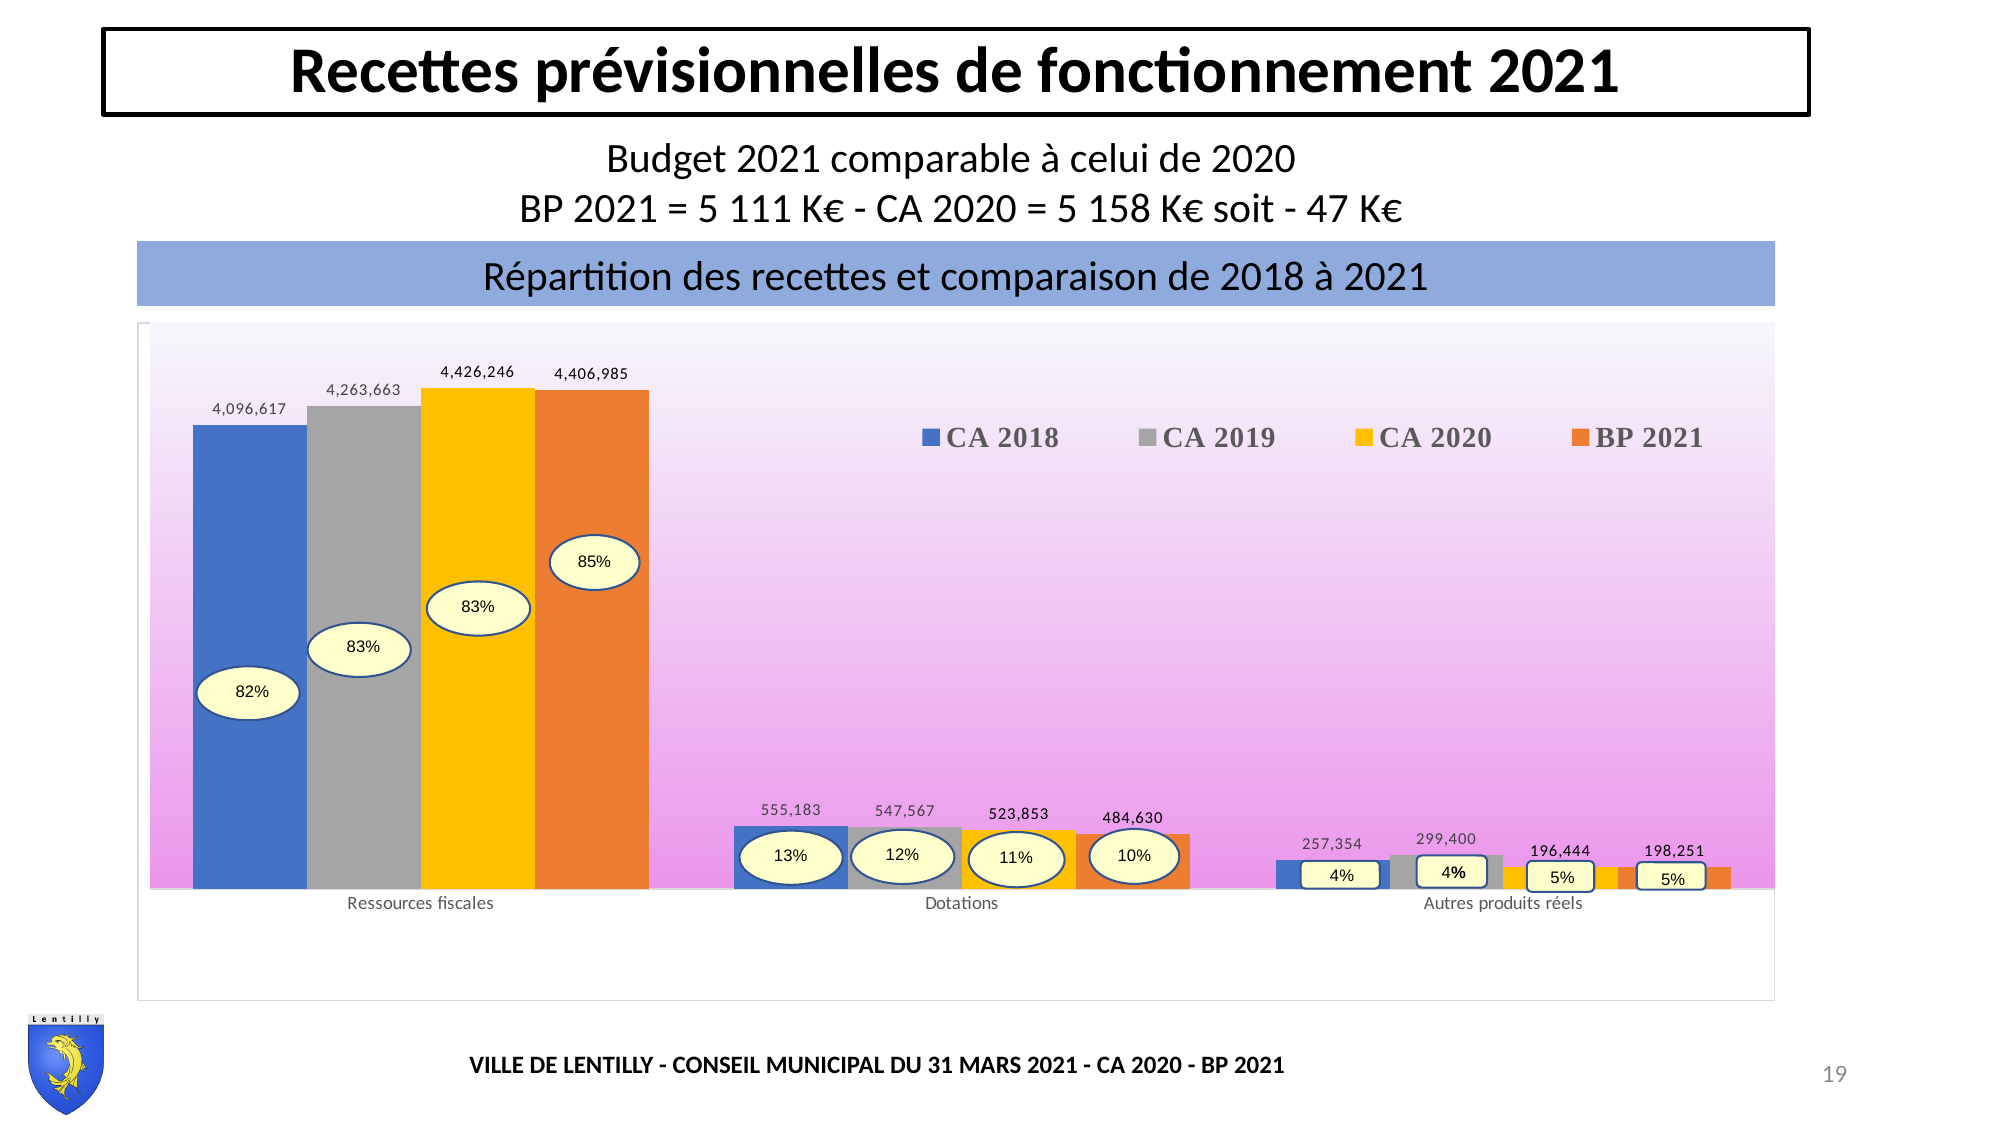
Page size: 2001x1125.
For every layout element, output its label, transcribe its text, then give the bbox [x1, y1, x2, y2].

text_box Répartition des recettes et comparaison de 2018 à 2021 [137, 241, 1776, 306]
chart [137, 321, 1776, 1002]
text_box Budget 2021 comparable à celui de 2020 BP 2021 = 5 111 K€ - CA 2020 = 5 158 K€ soit - 47 K€ [279, 123, 1633, 239]
picture [28, 1014, 104, 1115]
slide_number 19 [1412, 1042, 1863, 1103]
footer VILLE DE LENTILLY - CONSEIL MUNICIPAL DU 31 MARS 2021 - CA 2020 - BP 2021 [343, 1042, 1412, 1084]
title Recettes prévisionnelles de fonctionnement 2021 [103, 28, 1809, 115]
